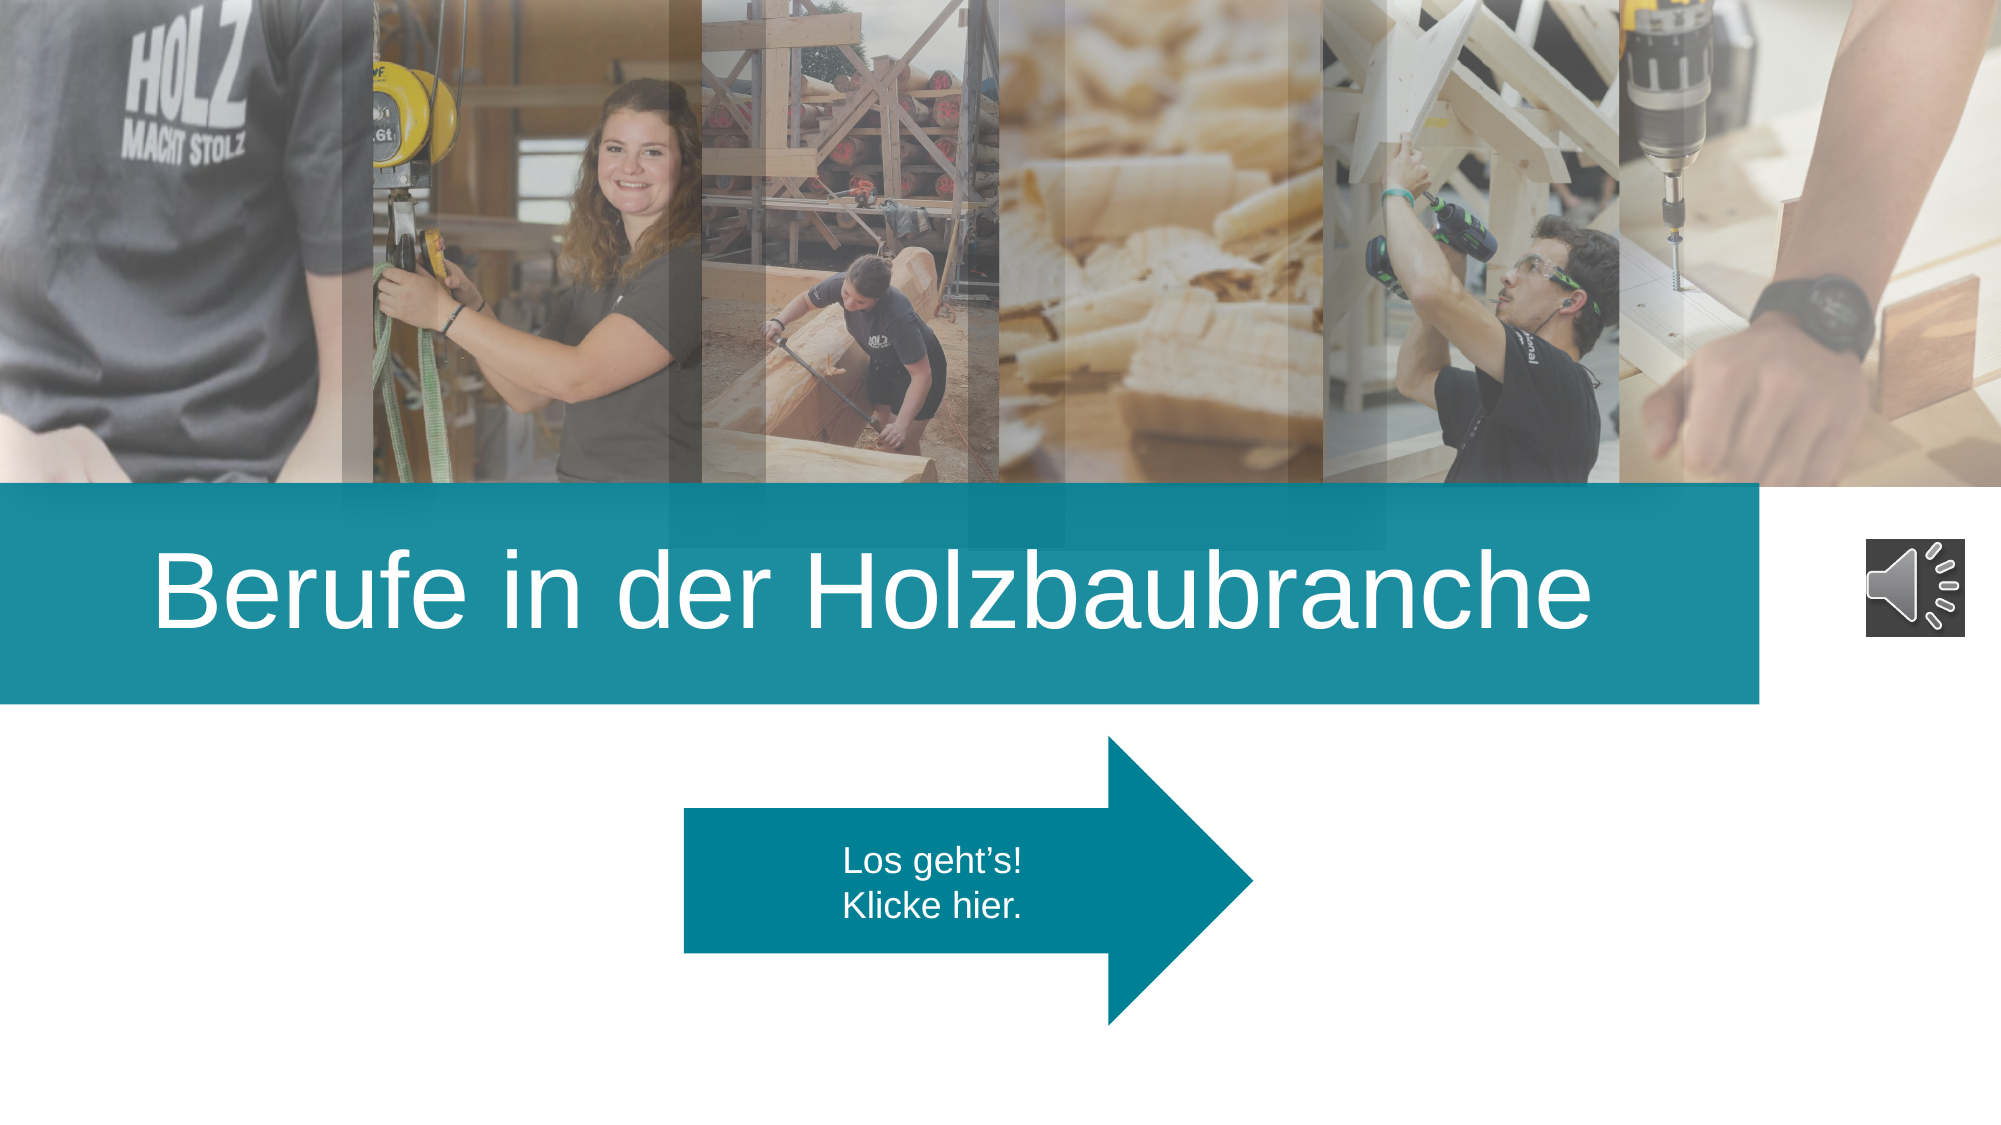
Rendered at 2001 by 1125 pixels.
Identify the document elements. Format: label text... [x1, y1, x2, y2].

picture [1865, 538, 1966, 639]
picture [0, 0, 2000, 487]
title Berufe in der Holzbaubranche [0, 483, 1760, 705]
text_box Los geht’s! Klicke hier. [682, 733, 1255, 1029]
